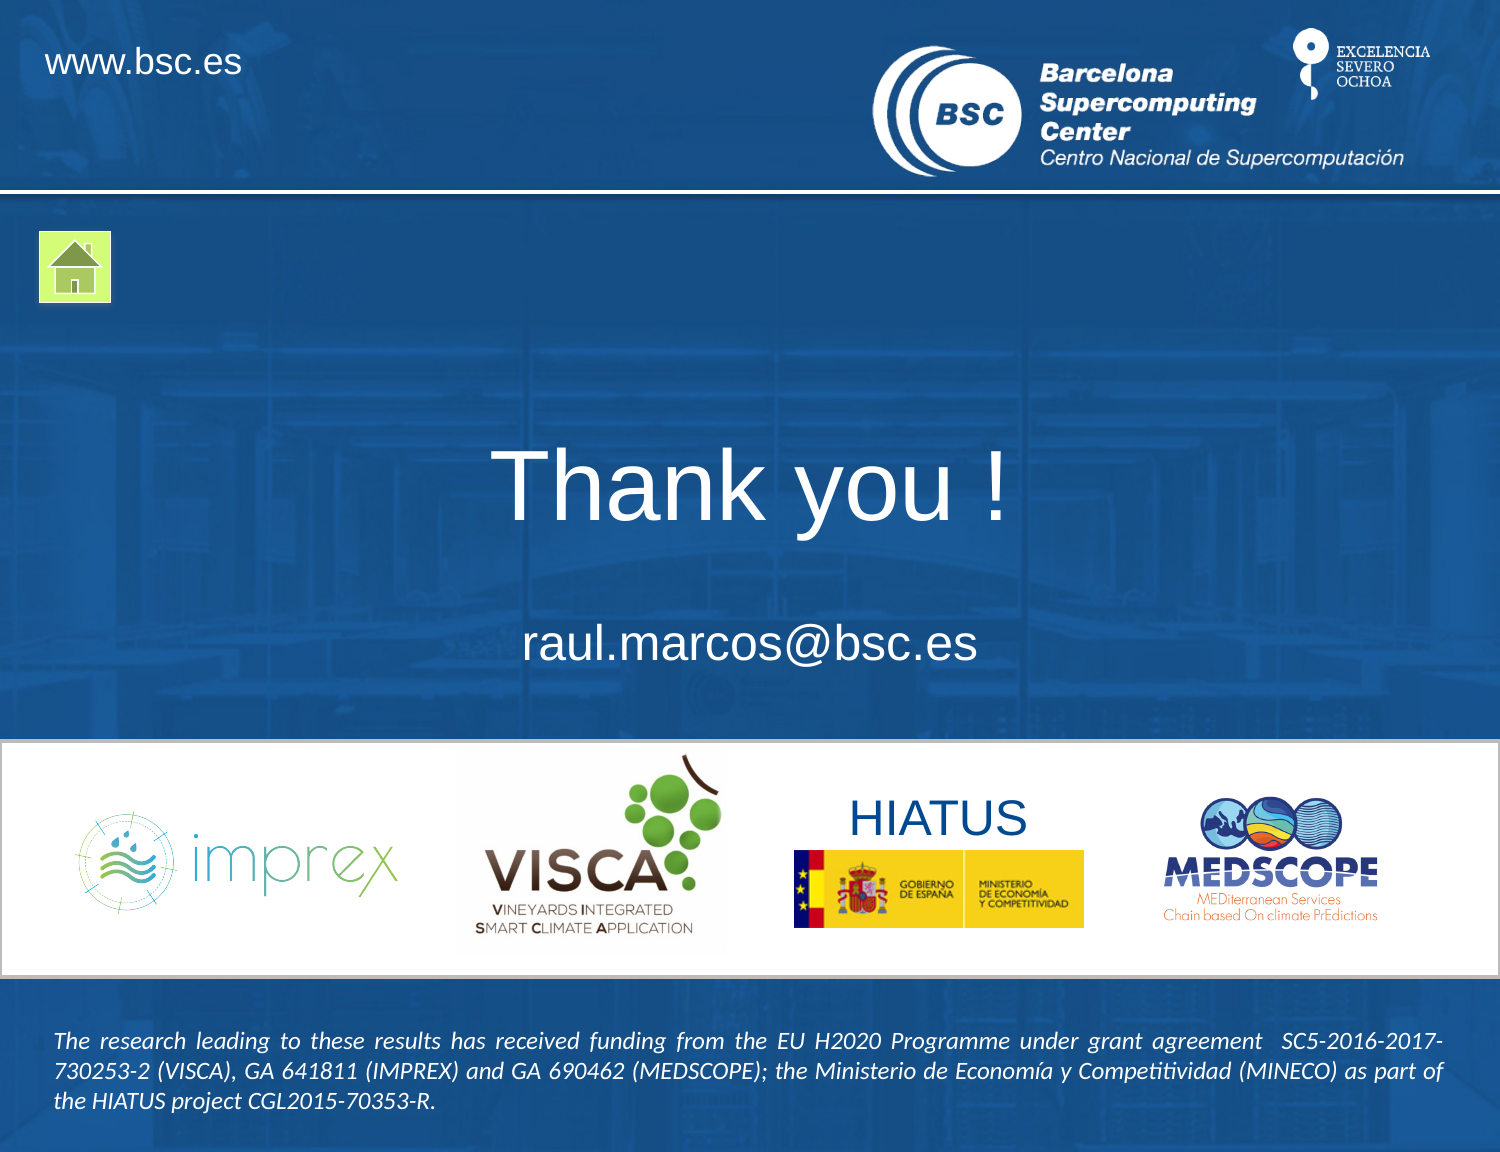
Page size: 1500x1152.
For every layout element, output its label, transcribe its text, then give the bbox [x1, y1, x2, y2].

picture [1163, 793, 1413, 925]
text_box [39, 231, 111, 303]
text_box [0, 191, 1500, 1152]
picture [0, 0, 1500, 191]
text_box HIATUS [794, 778, 1083, 850]
picture [794, 850, 1085, 928]
picture [455, 747, 727, 955]
picture [74, 811, 398, 914]
